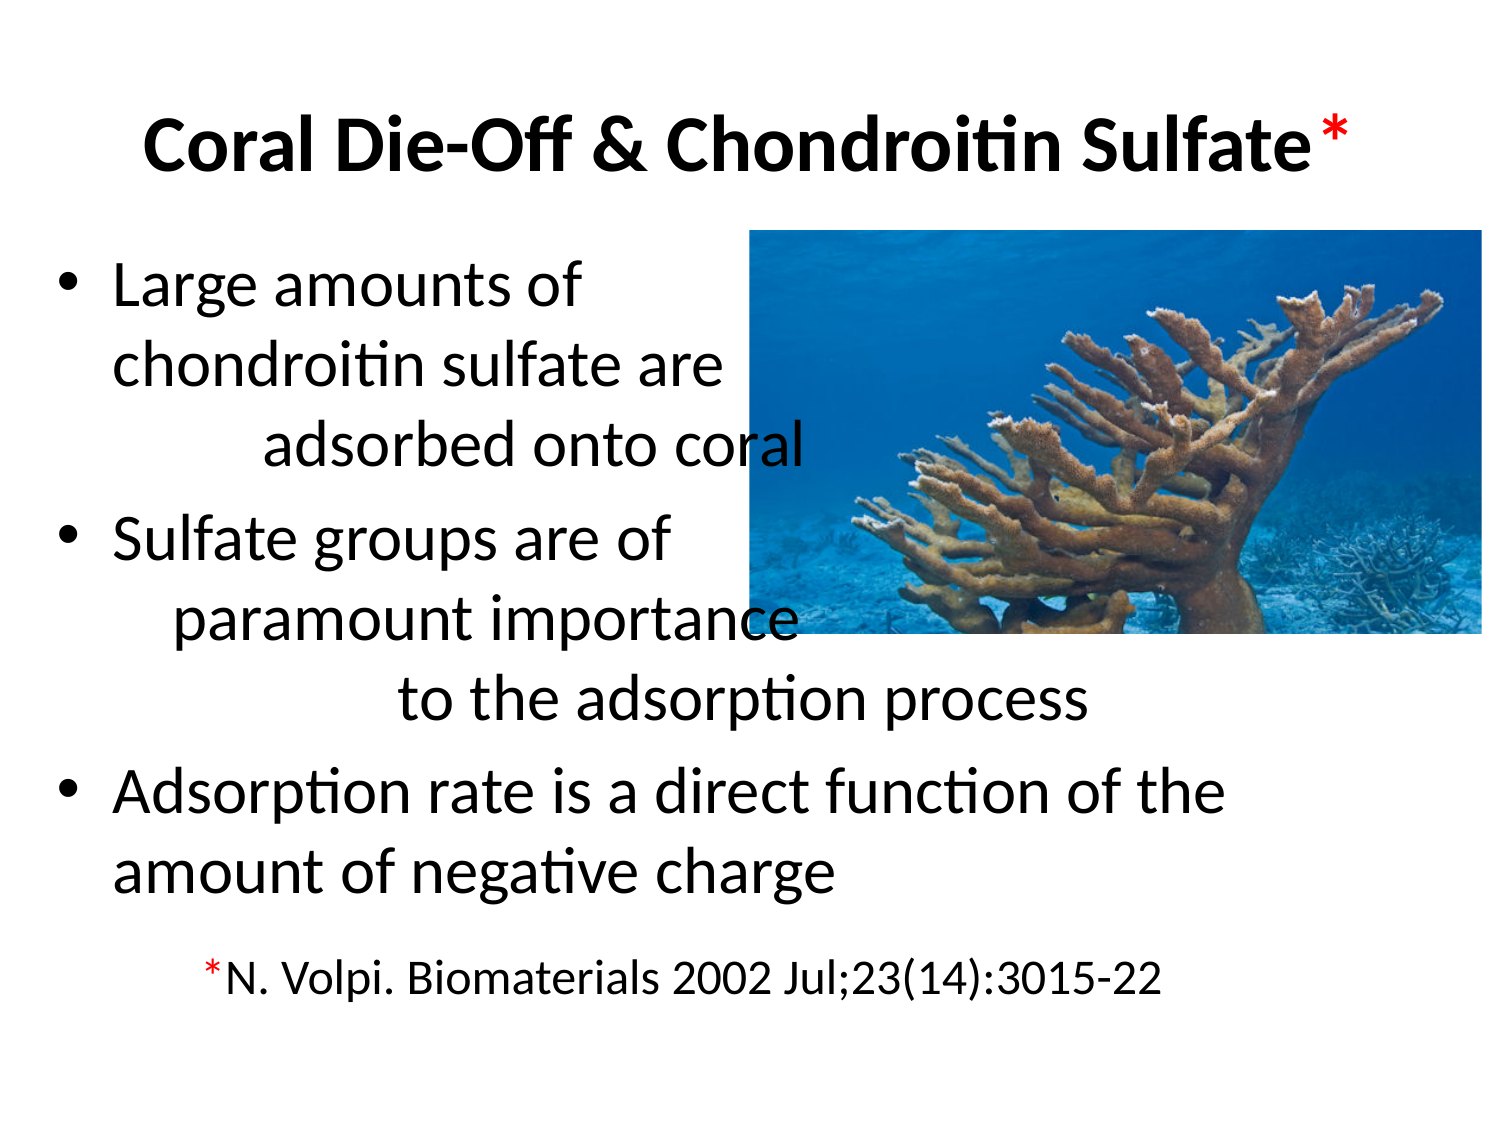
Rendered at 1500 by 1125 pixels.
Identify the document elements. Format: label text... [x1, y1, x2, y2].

text_box Large amounts of chondroitin sulfate are adsorbed onto coral Sulfate groups are of paramount importance to the adsorption process Adsorption rate is a direct function of the amount of negative charge [41, 232, 1392, 975]
text_box *N. Volpi. Biomaterials 2002 Jul;23(14):3015-22 [185, 937, 1179, 1012]
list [748, 230, 1482, 634]
title Coral Die-Off & Chondroitin Sulfate* [75, 45, 1425, 232]
